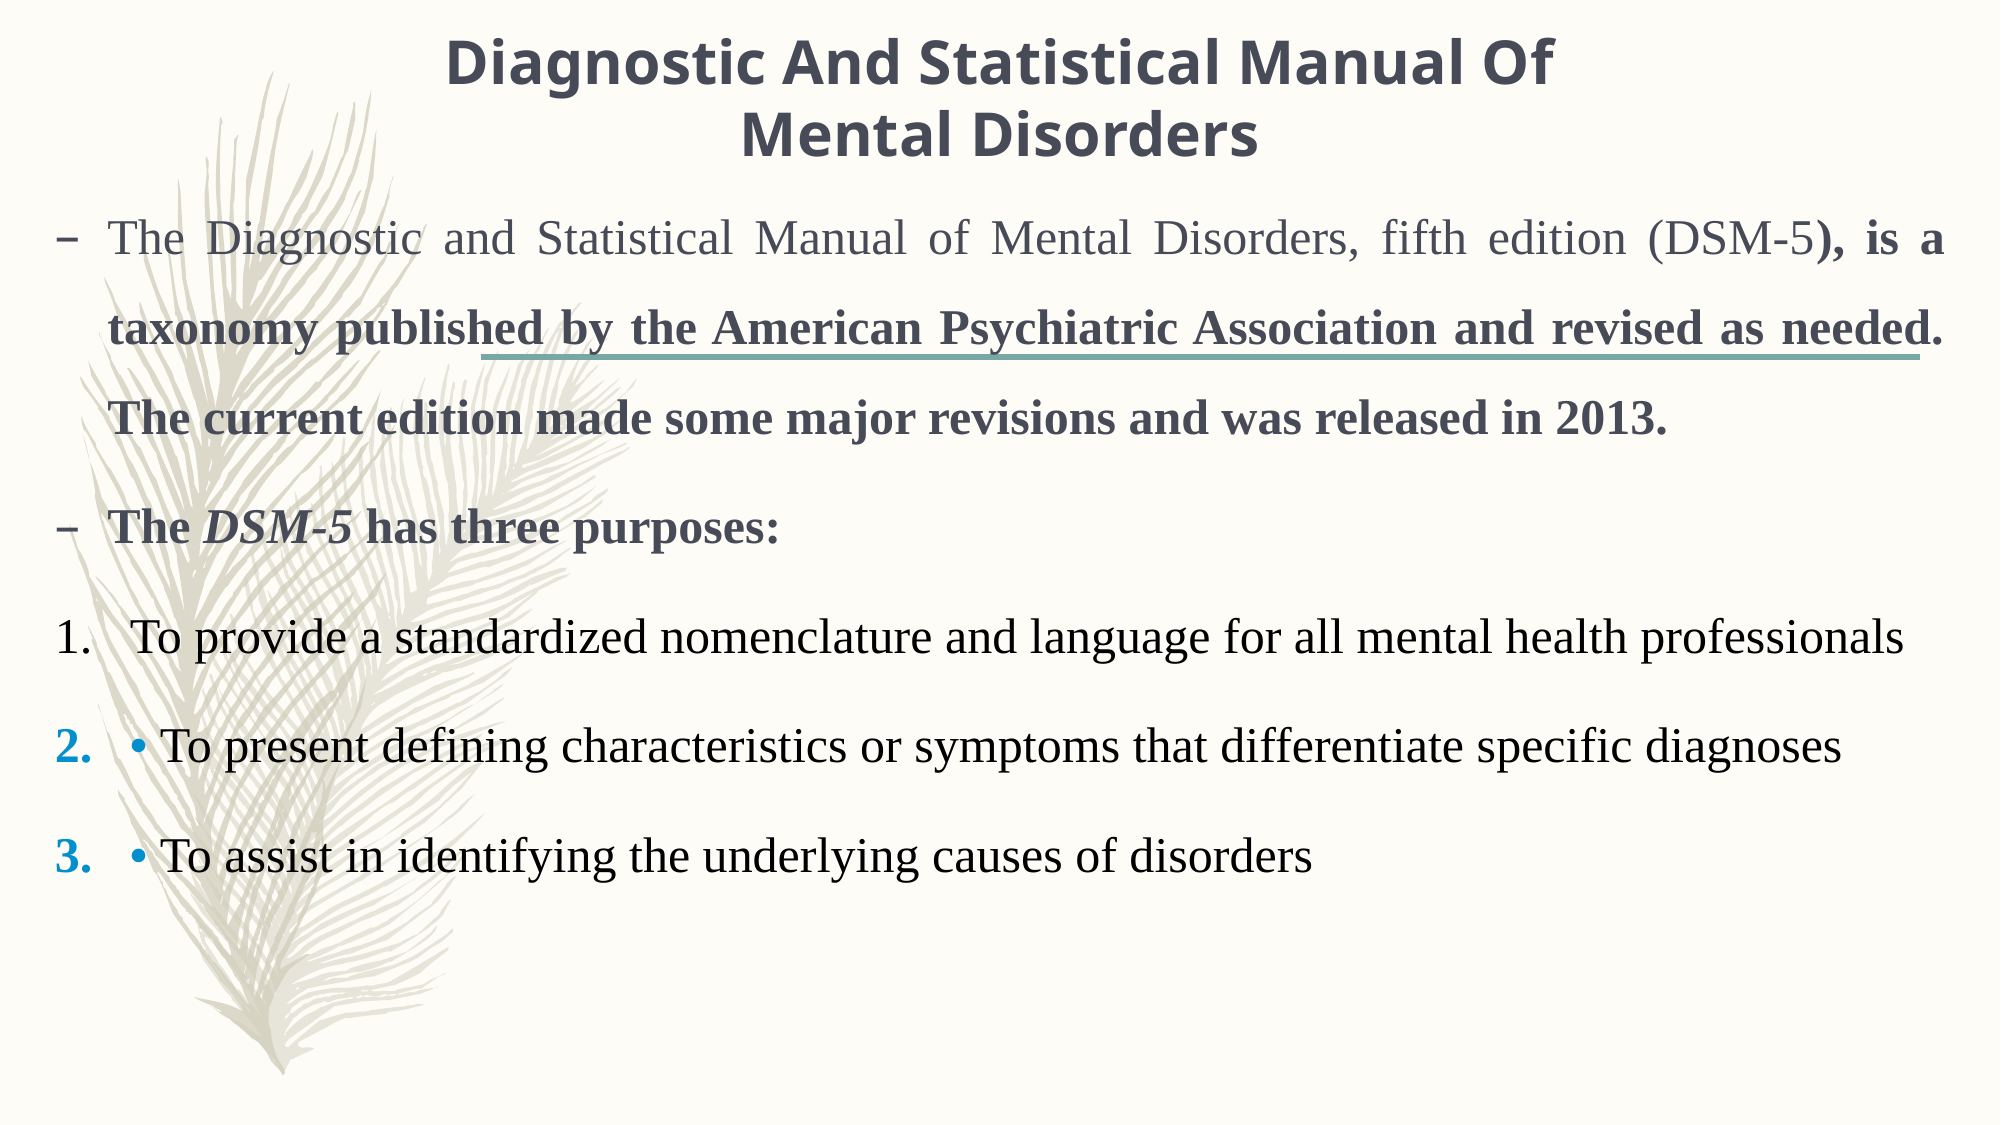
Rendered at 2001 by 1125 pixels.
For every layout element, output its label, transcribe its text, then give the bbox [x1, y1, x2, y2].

title Diagnostic And Statistical Manual Of Mental Disorders [39, 19, 1960, 167]
list The Diagnostic and Statistical Manual of Mental Disorders, fifth edition (DSM-5), is a taxonomy published by the American Psychiatric Association and revised as needed. The current edition made some major revisions and was released in 2013. The DSM-5 has three purposes: To provide a standardized nomenclature and language for all mental health professionals • To present defining characteristics or symptoms that differentiate specific diagnoses • To assist in identifying the underlying causes of disorders [39, 167, 1960, 1046]
